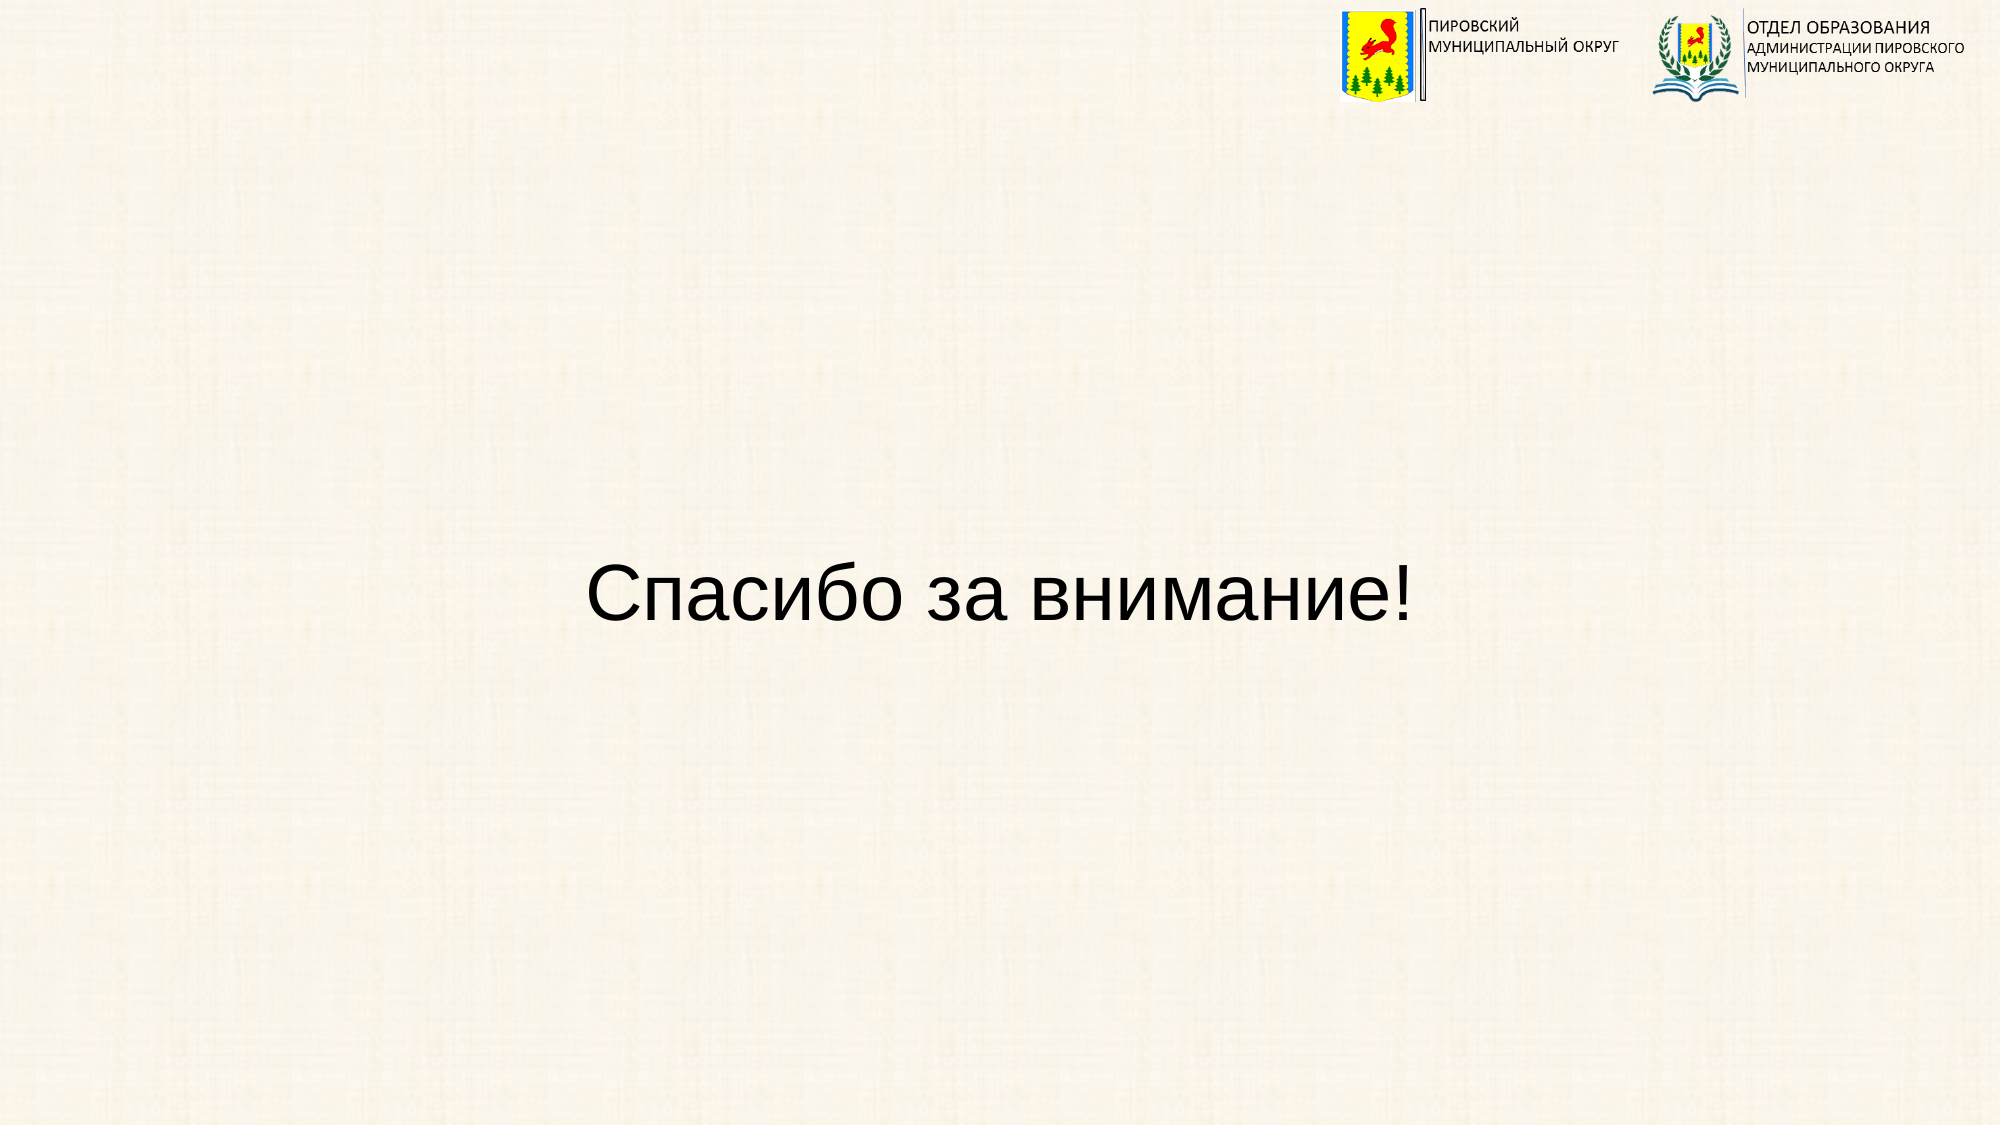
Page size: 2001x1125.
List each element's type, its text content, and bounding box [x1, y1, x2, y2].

picture [1339, 0, 2000, 125]
title Спасибо за внимание! [137, 543, 1863, 762]
